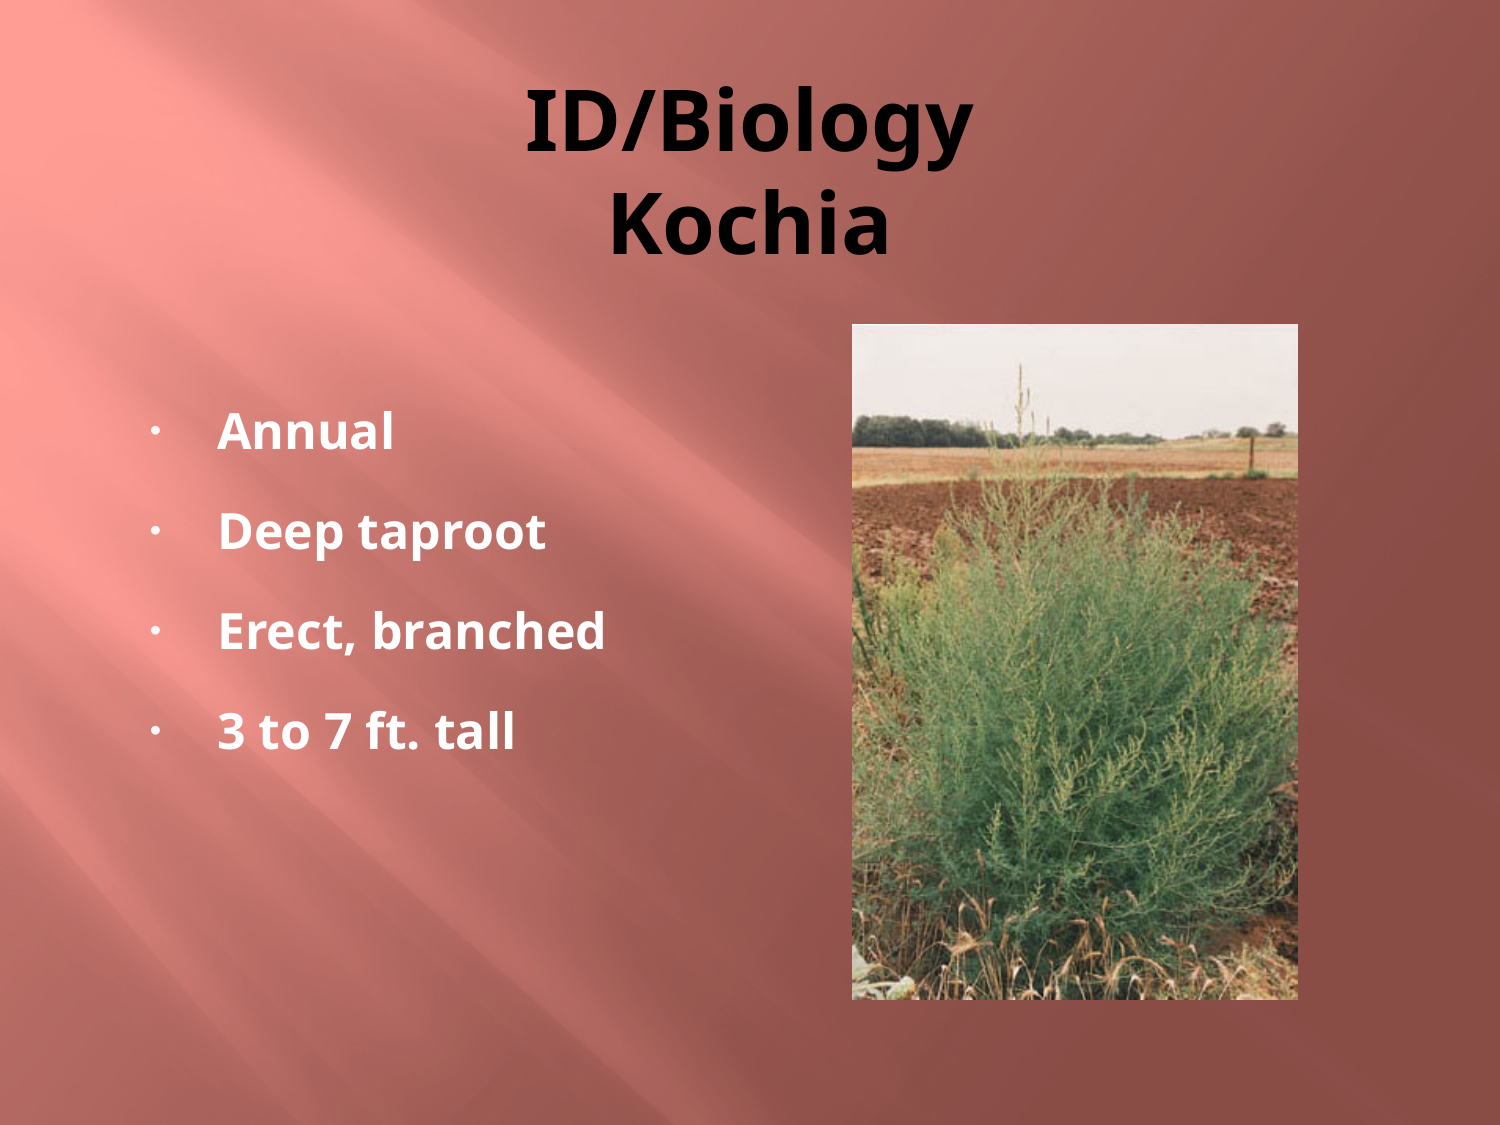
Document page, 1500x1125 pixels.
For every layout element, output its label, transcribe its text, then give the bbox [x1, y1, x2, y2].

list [852, 324, 1298, 1001]
list Annual Deep taproot Erect, branched 3 to 7 ft. tall [112, 362, 750, 838]
title ID/Biology Kochia [112, 50, 1388, 288]
